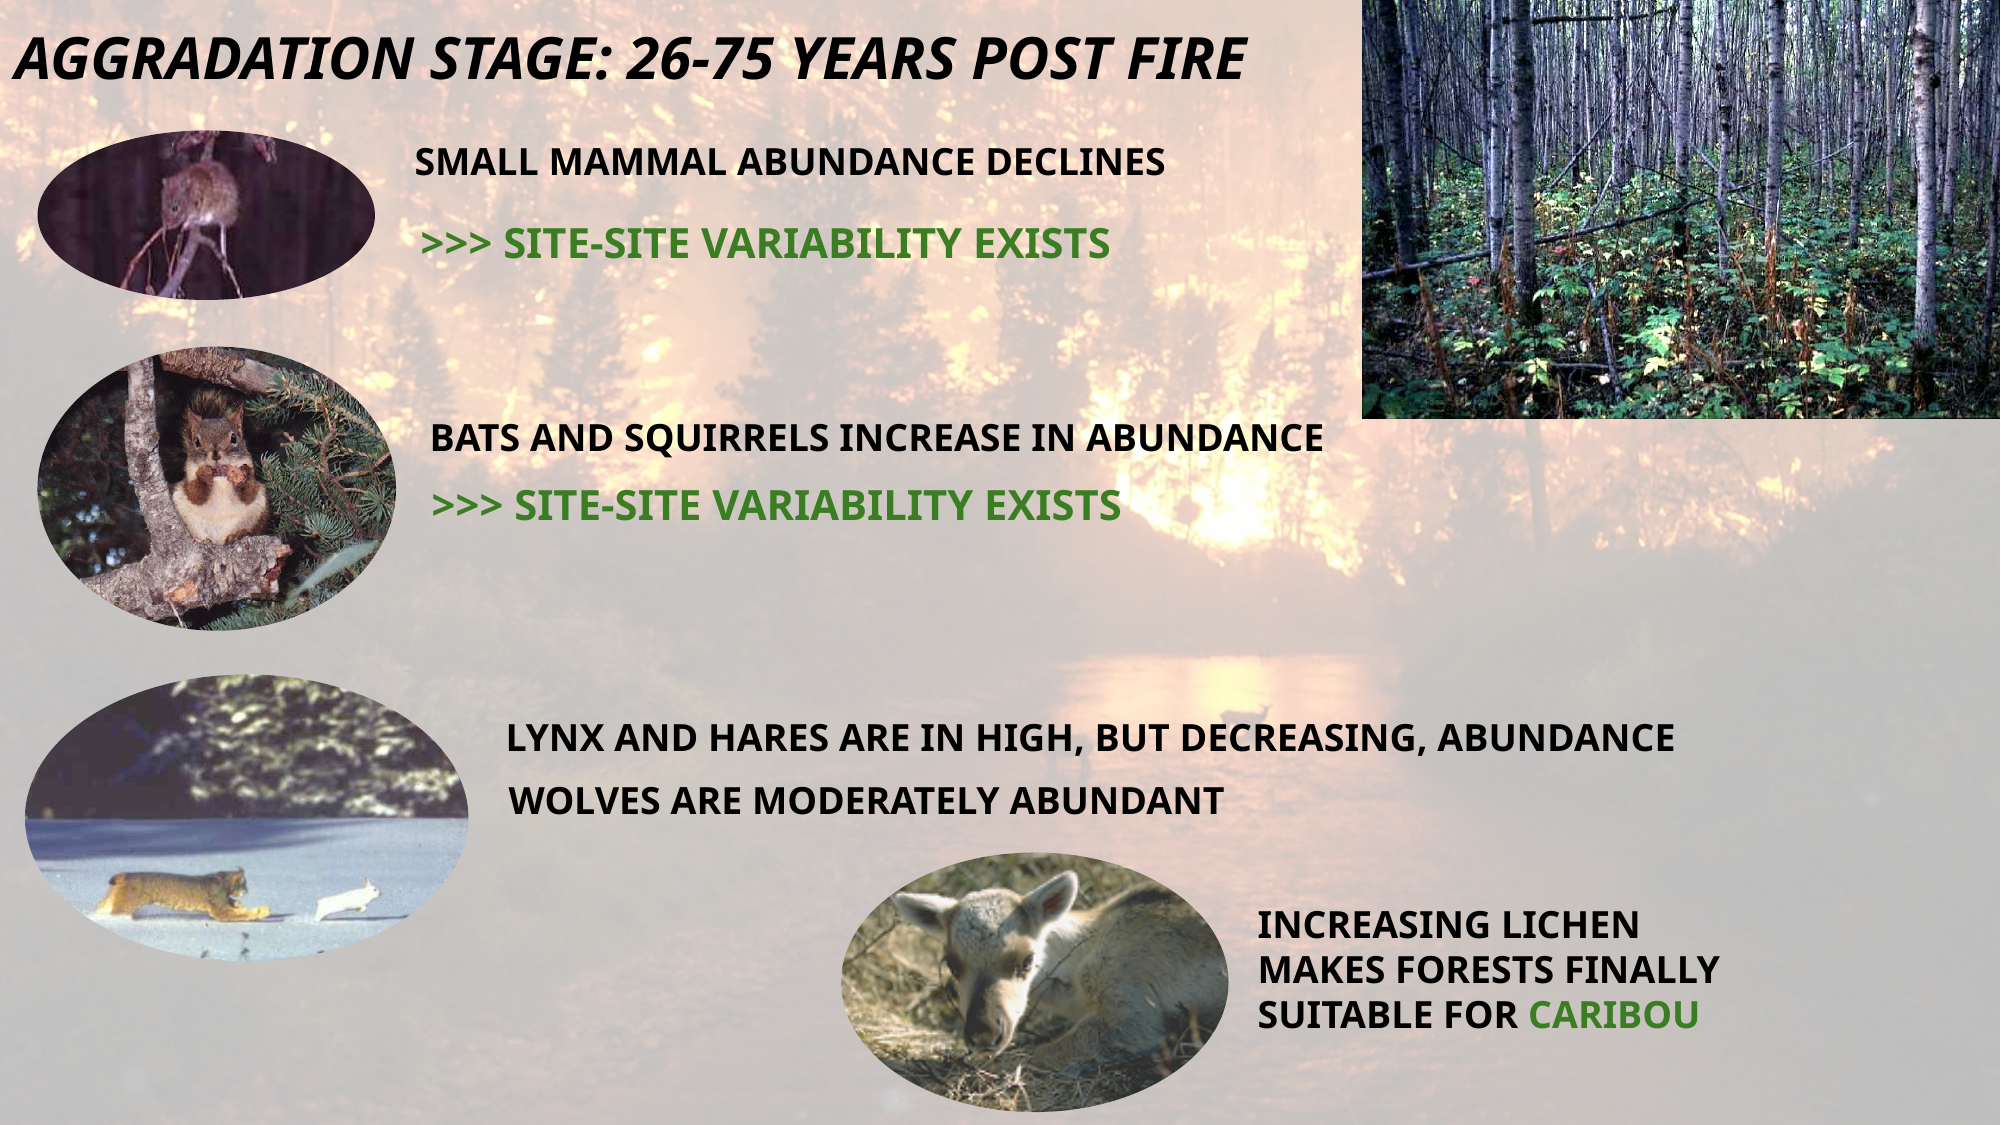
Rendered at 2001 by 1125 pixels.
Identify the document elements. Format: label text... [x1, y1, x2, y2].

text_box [36, 346, 1431, 632]
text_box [24, 673, 1915, 962]
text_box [840, 962, 1780, 1113]
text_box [36, 129, 1329, 301]
text_box AGGRADATION STAGE: 26-75 YEARS POST FIRE [0, 14, 1362, 99]
picture [1362, 0, 2000, 419]
